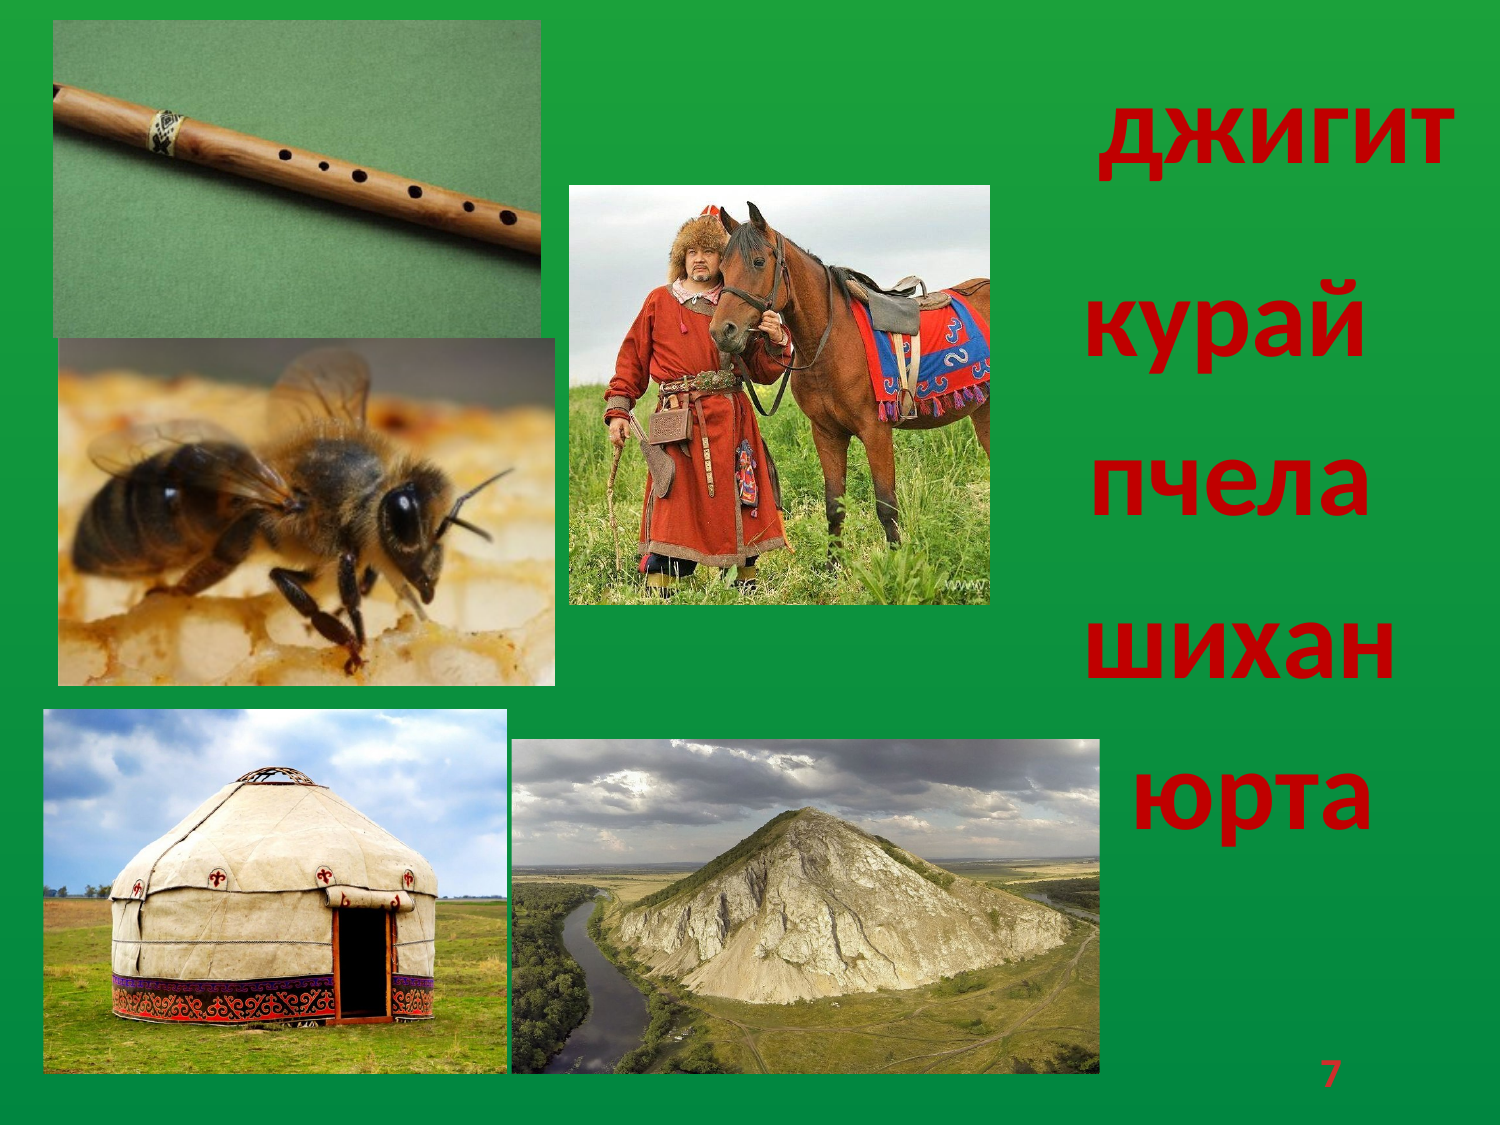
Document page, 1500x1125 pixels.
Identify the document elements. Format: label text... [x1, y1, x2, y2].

text_box шихан [1067, 558, 1500, 709]
picture [569, 185, 990, 606]
title джигит [998, 17, 1500, 221]
text_box юрта [1116, 709, 1500, 860]
text_box 7 [1305, 1042, 1357, 1103]
text_box пчела [1073, 395, 1500, 546]
picture [52, 20, 556, 687]
text_box курай [1067, 236, 1500, 386]
picture [43, 709, 508, 1074]
picture [511, 739, 1100, 1074]
